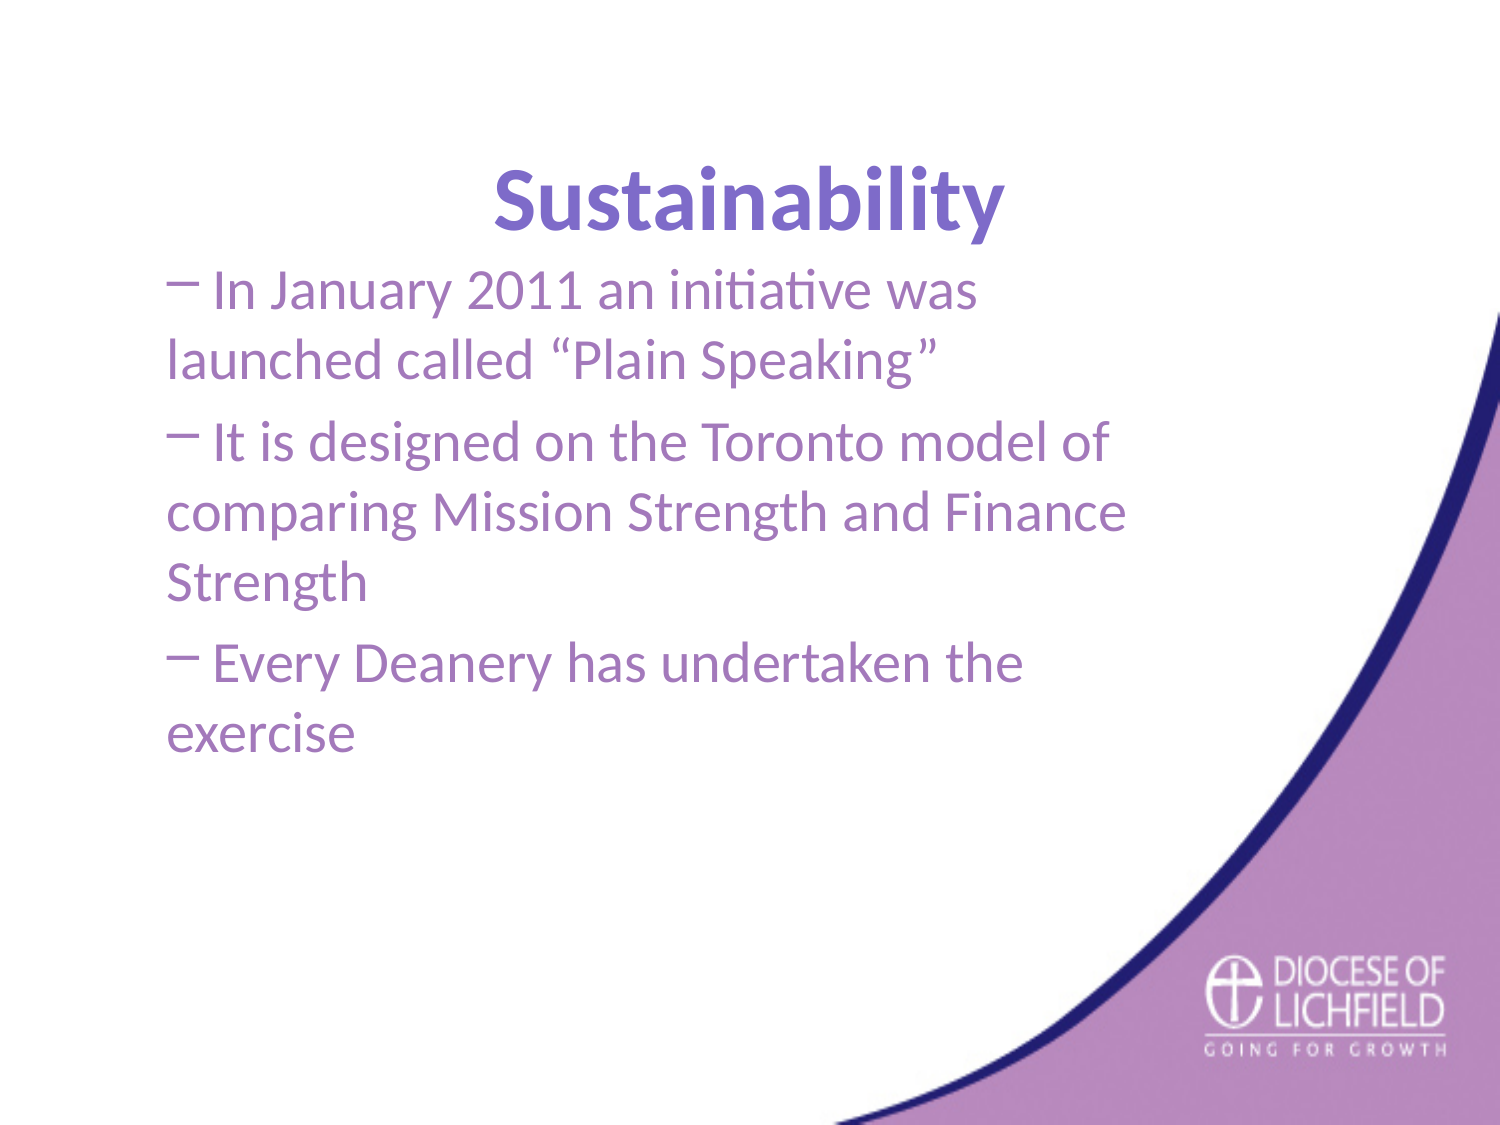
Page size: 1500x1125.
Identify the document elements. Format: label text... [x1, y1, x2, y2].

picture [773, 308, 1500, 1125]
title Sustainability [112, 99, 1388, 288]
list In January 2011 an initiative was launched called “Plain Speaking” It is designed on the Toronto model of comparing Mission Strength and Finance Strength Every Deanery has undertaken the exercise [76, 243, 1223, 1001]
